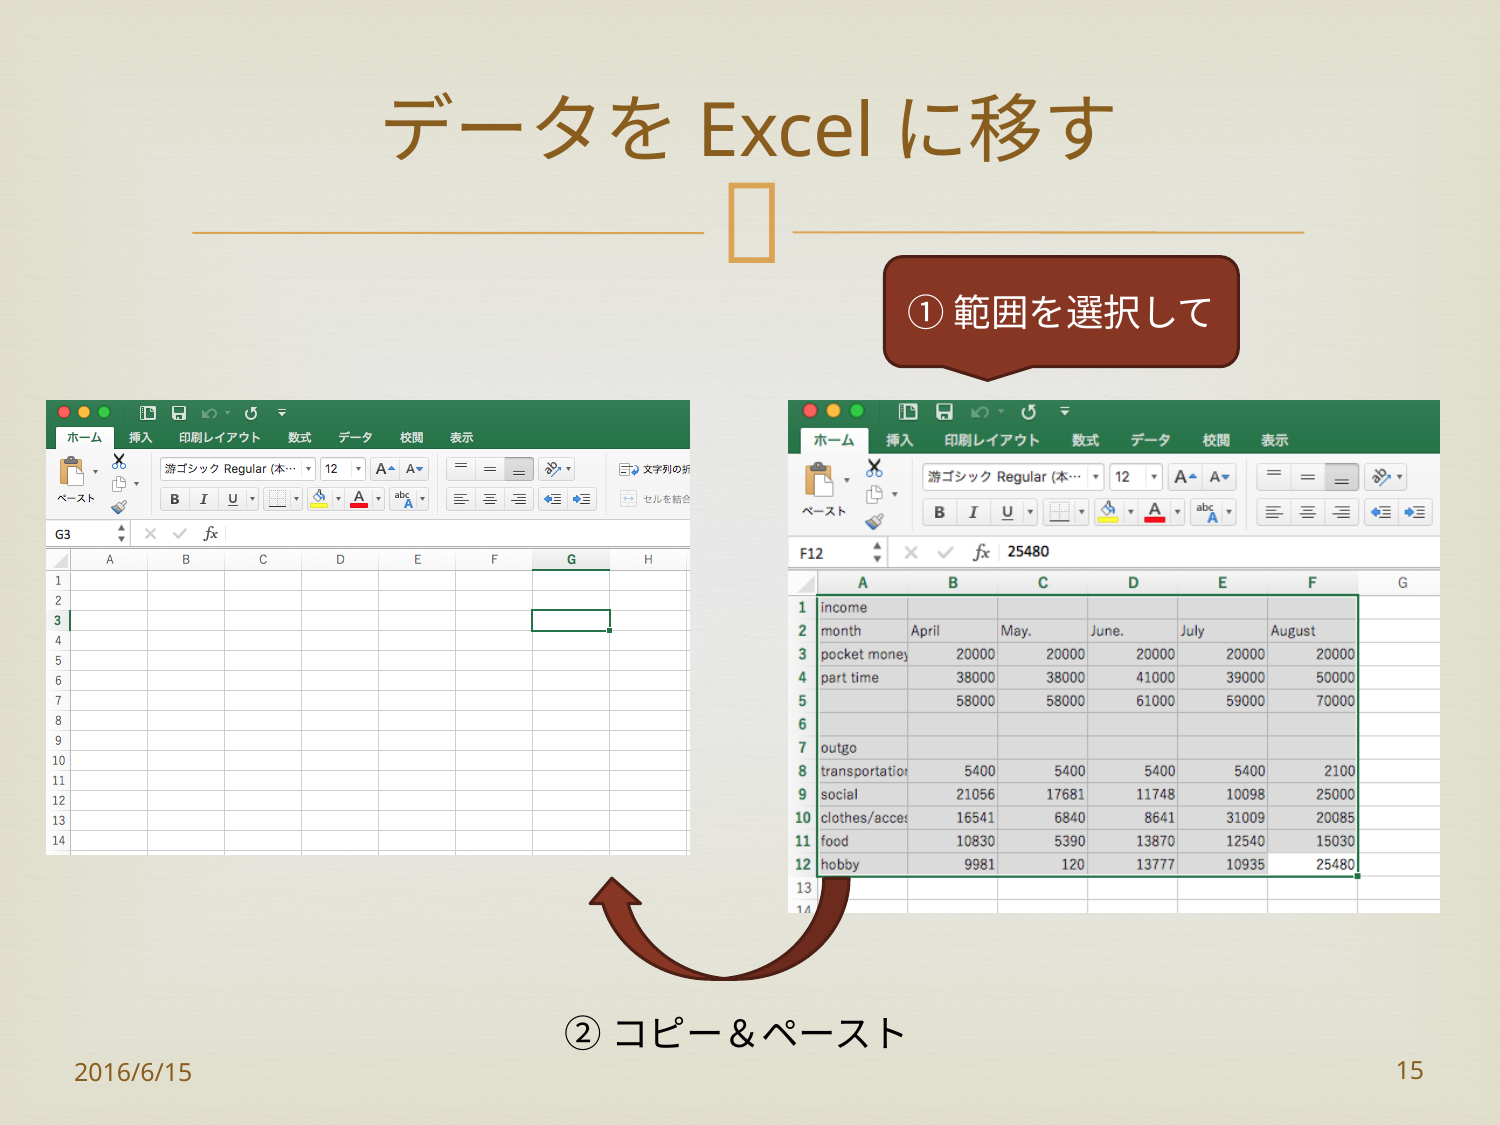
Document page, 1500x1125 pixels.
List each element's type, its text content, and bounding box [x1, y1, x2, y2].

slide_number 15 [1089, 1041, 1440, 1102]
picture [787, 400, 1440, 914]
text_box ②コピー＆ペースト [549, 1003, 924, 1063]
text_box ①範囲を選択して [882, 255, 1240, 382]
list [46, 400, 691, 855]
title データをExcelに移す [112, 40, 1386, 214]
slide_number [59, 1041, 410, 1102]
text_box [588, 876, 840, 981]
